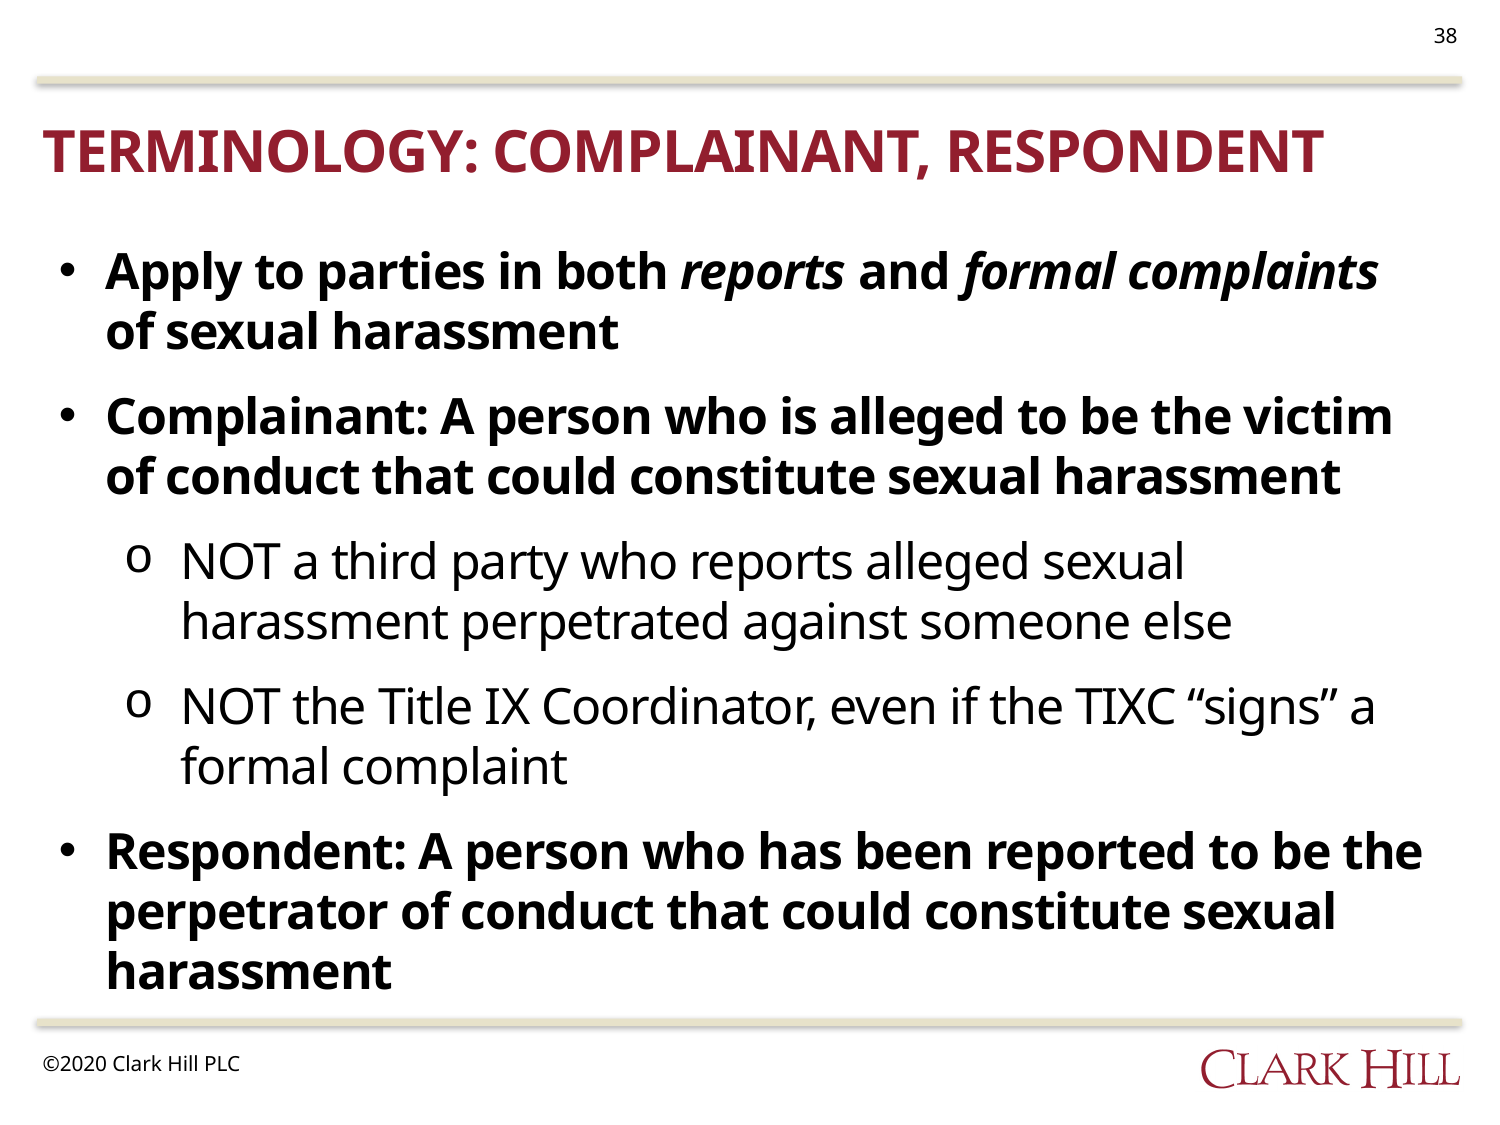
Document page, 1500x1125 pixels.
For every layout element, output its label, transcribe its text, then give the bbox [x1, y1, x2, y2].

text_box ©2020 Clark Hill PLC [27, 1042, 303, 1103]
picture [1195, 1045, 1464, 1092]
text_box 38 [1412, 15, 1473, 58]
list Apply to parties in both reports and formal complaints of sexual harassment Complainant: A person who is alleged to be the victim of conduct that could constitute sexual harassment NOT a third party who reports alleged sexual harassment perpetrated against someone else NOT the Title IX Coordinator, even if the TIXC “signs” a formal complaint Respondent: A person who has been reported to be the perpetrator of conduct that could constitute sexual harassment [43, 232, 1450, 1009]
title Terminology: complainant, respondent [27, 106, 1450, 187]
